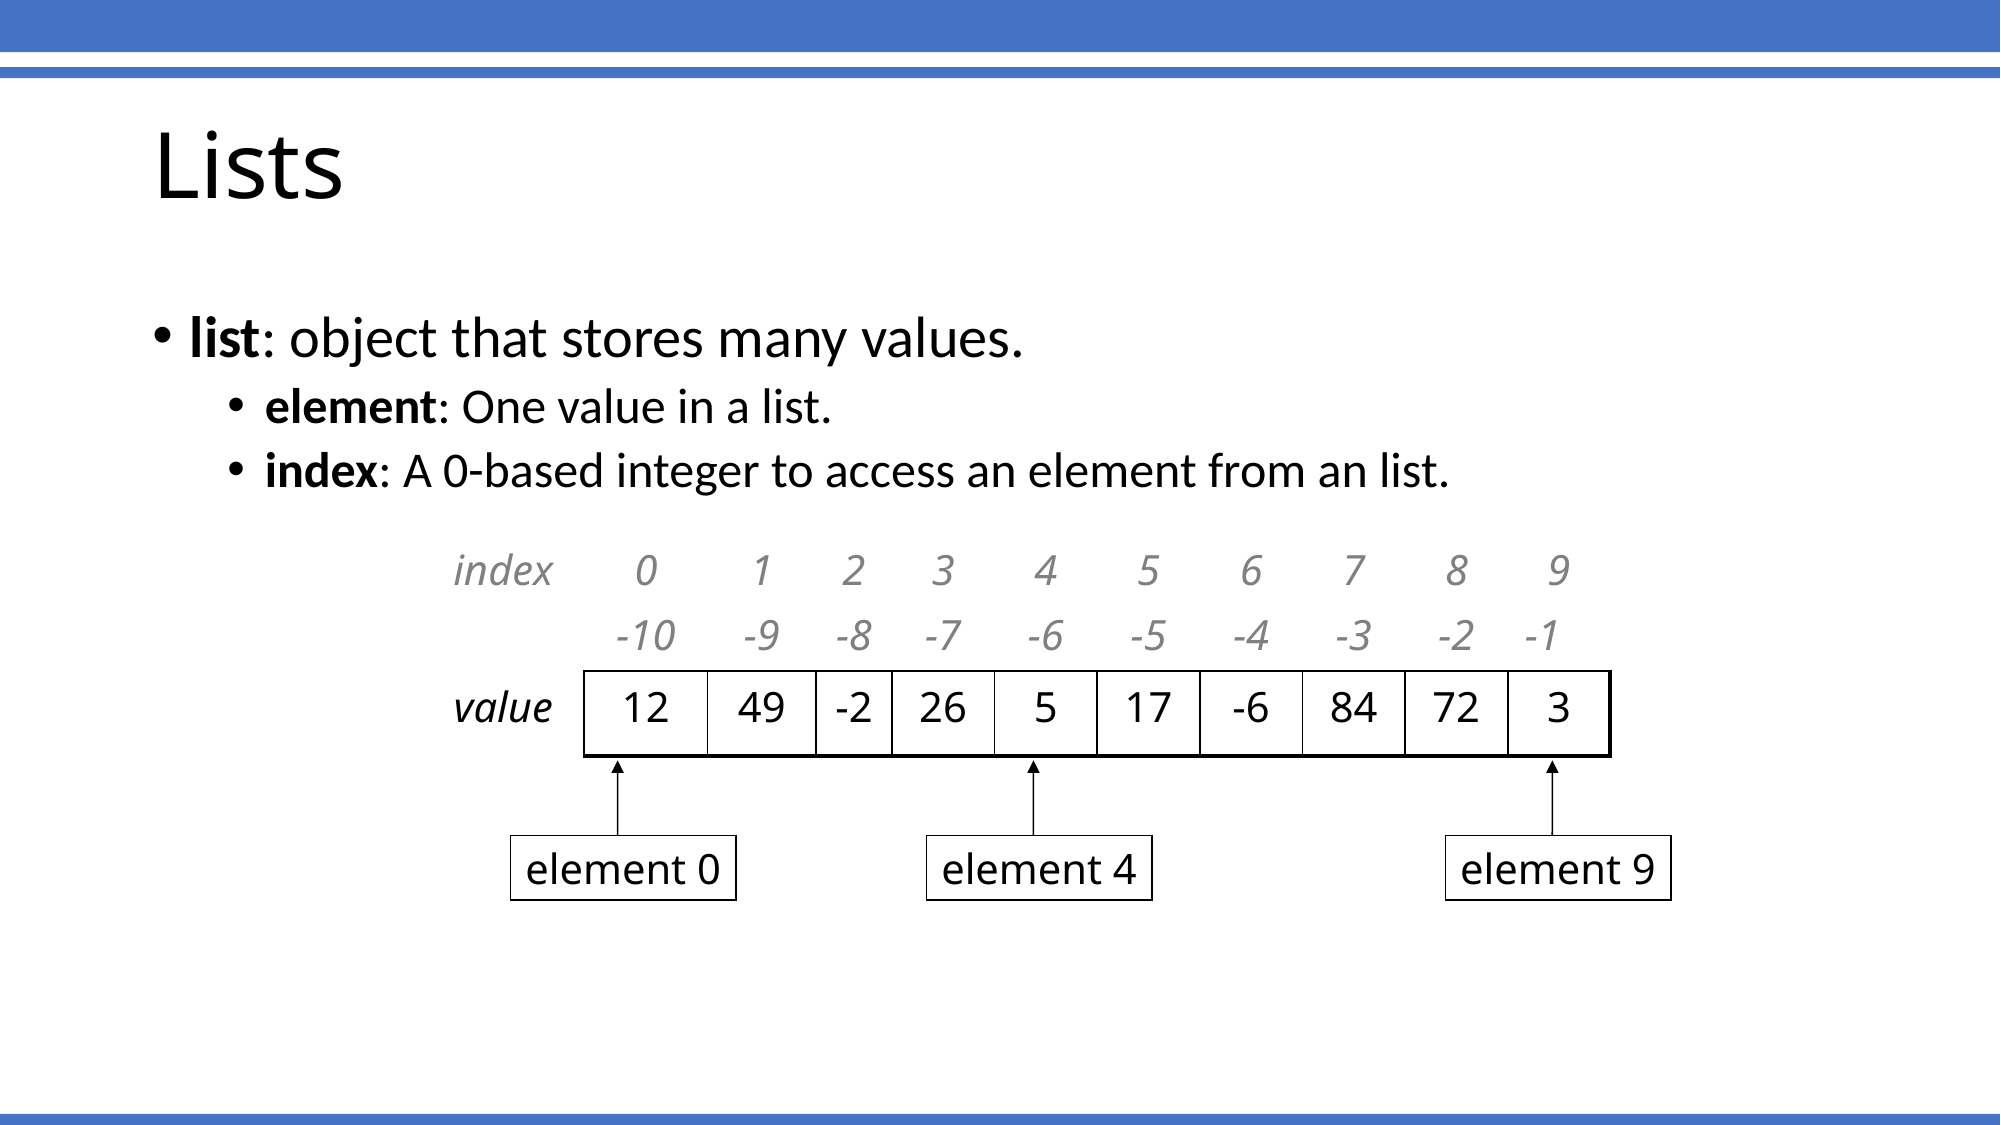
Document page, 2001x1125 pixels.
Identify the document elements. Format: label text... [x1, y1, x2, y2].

table_cell 17 [1098, 672, 1199, 754]
table_header 8 -2 [1405, 533, 1508, 670]
table_header 5 -5 [1097, 533, 1200, 670]
table_header 3 -7 [892, 533, 995, 670]
table_header 4 -6 [995, 533, 1097, 670]
table_cell 26 [893, 672, 994, 754]
table_header 1 -9 [708, 533, 816, 670]
title Lists [137, 59, 1863, 278]
table_cell 72 [1406, 672, 1507, 754]
table_header 6 -4 [1200, 533, 1303, 670]
table_cell 3 [1509, 672, 1608, 754]
table_cell 12 [585, 672, 707, 754]
table_cell value [422, 671, 583, 756]
table_header 0 -10 [584, 533, 708, 670]
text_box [500, 760, 1682, 903]
table_header 7 -3 [1303, 533, 1405, 670]
table_header 9 -1 [1508, 533, 1610, 670]
list list: object that stores many values. element: One value in a list. index: A 0-based integer to access an element from an list. [137, 299, 1863, 1014]
table_cell -6 [1201, 672, 1302, 754]
table_cell 5 [995, 672, 1096, 754]
table_cell 49 [708, 672, 815, 754]
table_header index [422, 533, 584, 671]
table_cell 84 [1303, 672, 1404, 754]
table_header 2 -8 [816, 533, 892, 670]
table_cell -2 [817, 672, 891, 754]
